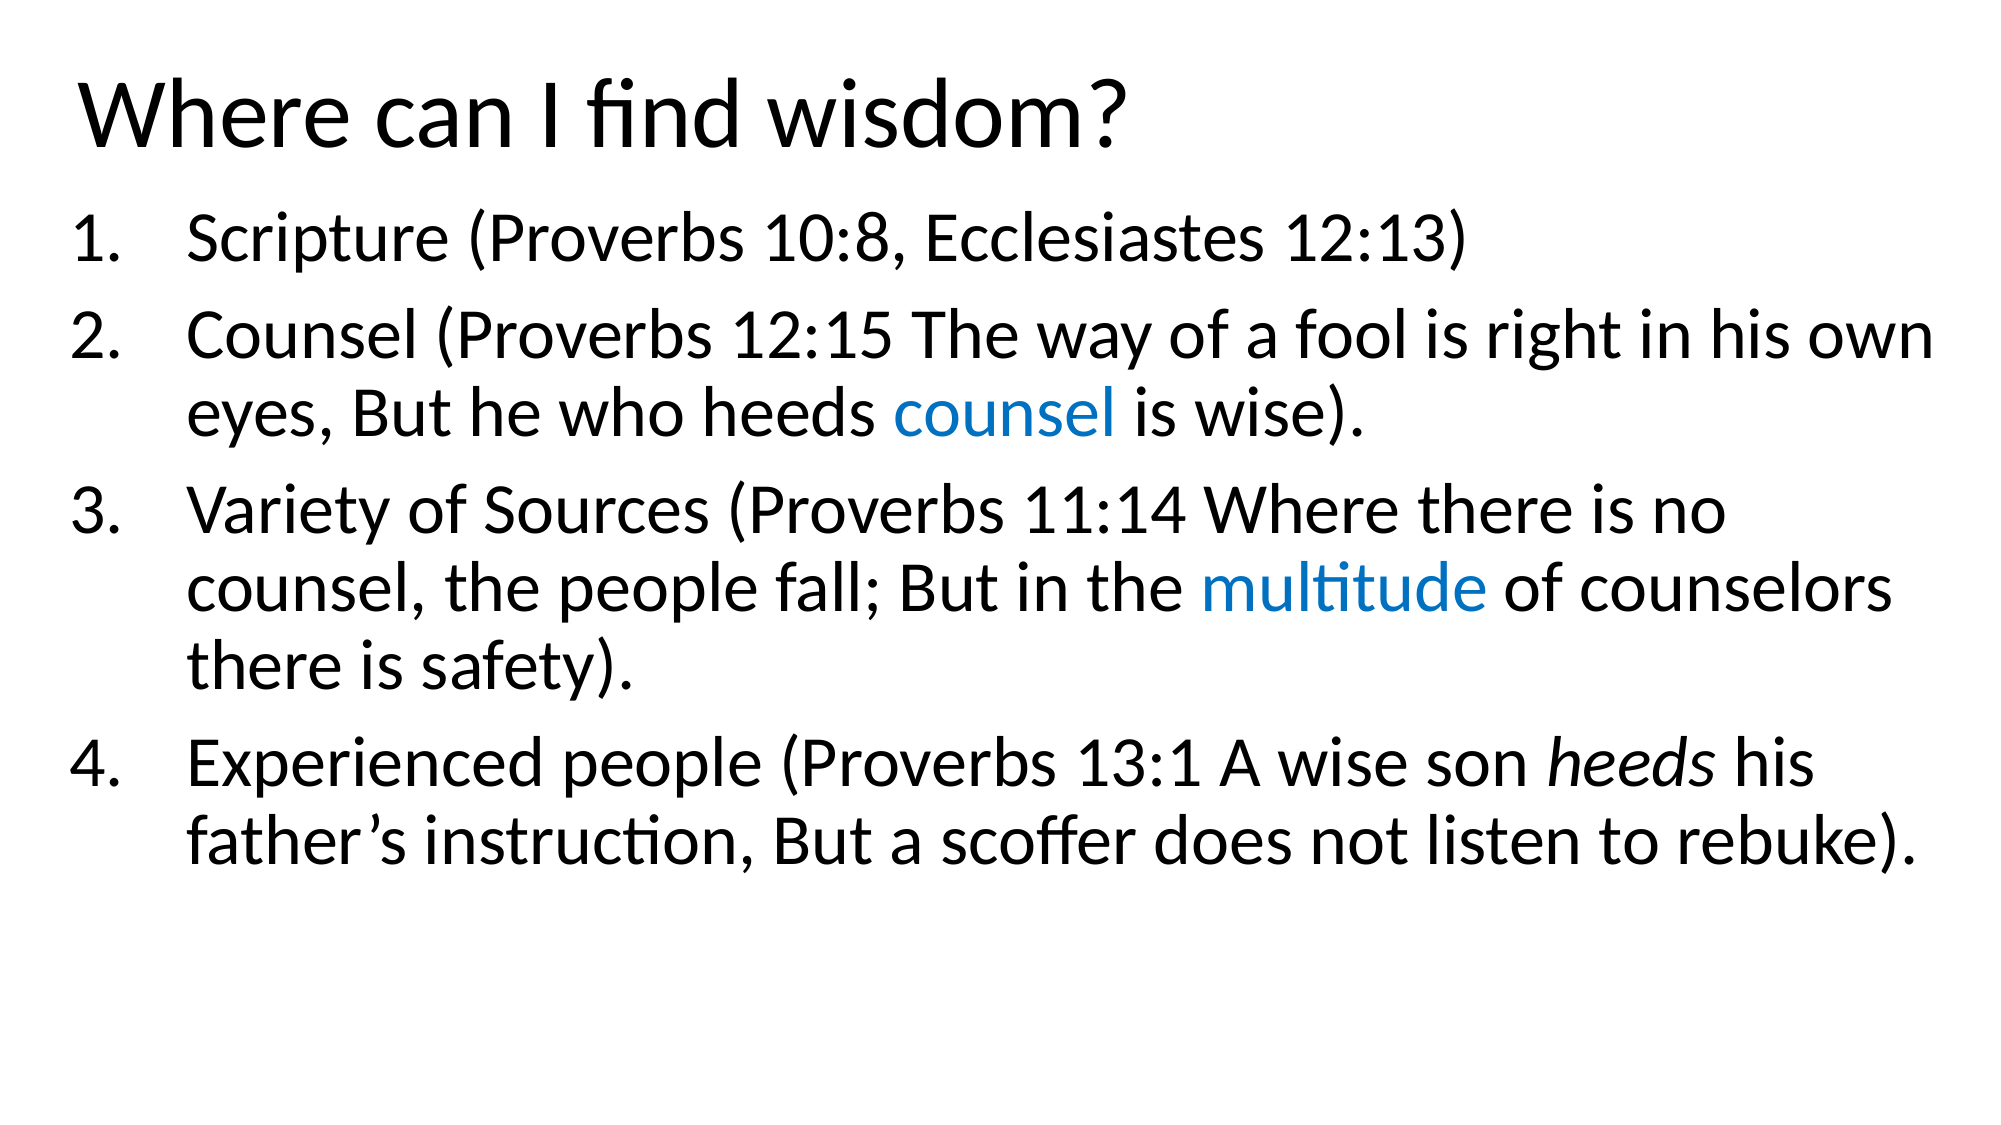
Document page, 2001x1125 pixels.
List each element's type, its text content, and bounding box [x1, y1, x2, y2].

list Scripture (Proverbs 10:8, Ecclesiastes 12:13) Counsel (Proverbs 12:15 The way of a fool is right in his own eyes, But he who heeds counsel is wise). Variety of Sources (Proverbs 11:14 Where there is no counsel, the people fall; But in the multitude of counselors there is safety). Experienced people (Proverbs 13:1 A wise son heeds his father’s instruction, But a scoffer does not listen to rebuke). [54, 191, 1955, 965]
title Where can I find wisdom? [62, 38, 1844, 191]
